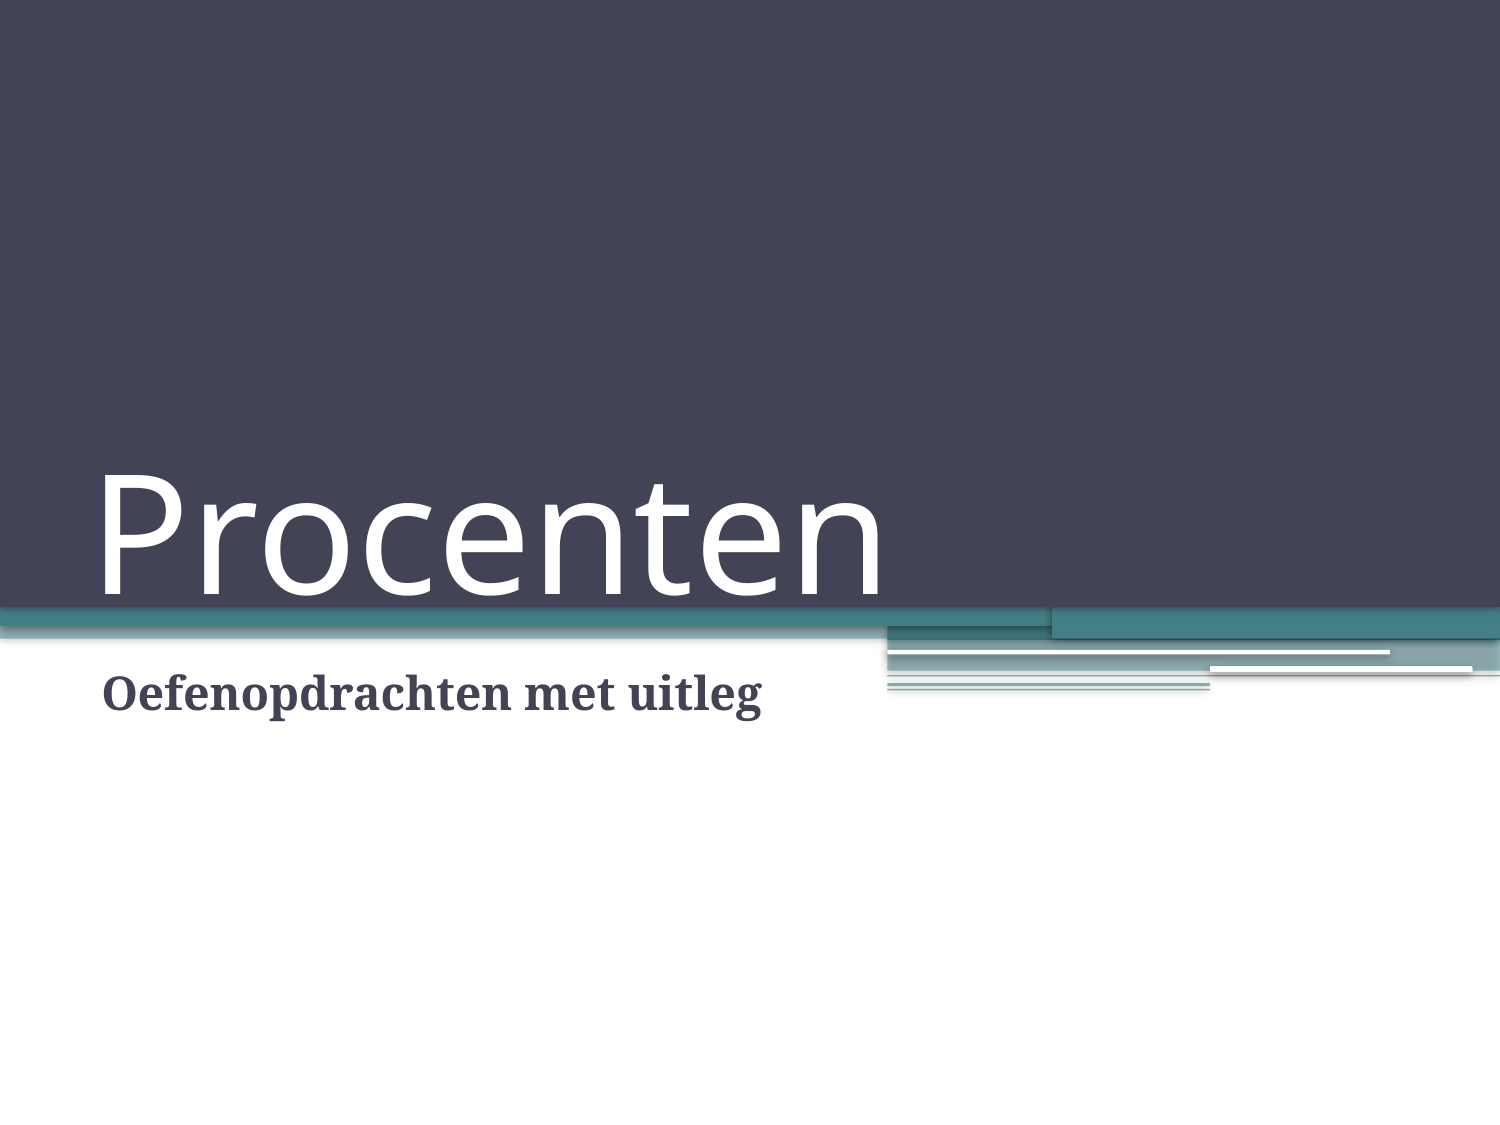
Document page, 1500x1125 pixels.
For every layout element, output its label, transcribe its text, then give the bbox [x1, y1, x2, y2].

title Procenten [75, 394, 1463, 636]
subtitle Oefenopdrachten met uitleg [76, 656, 890, 764]
